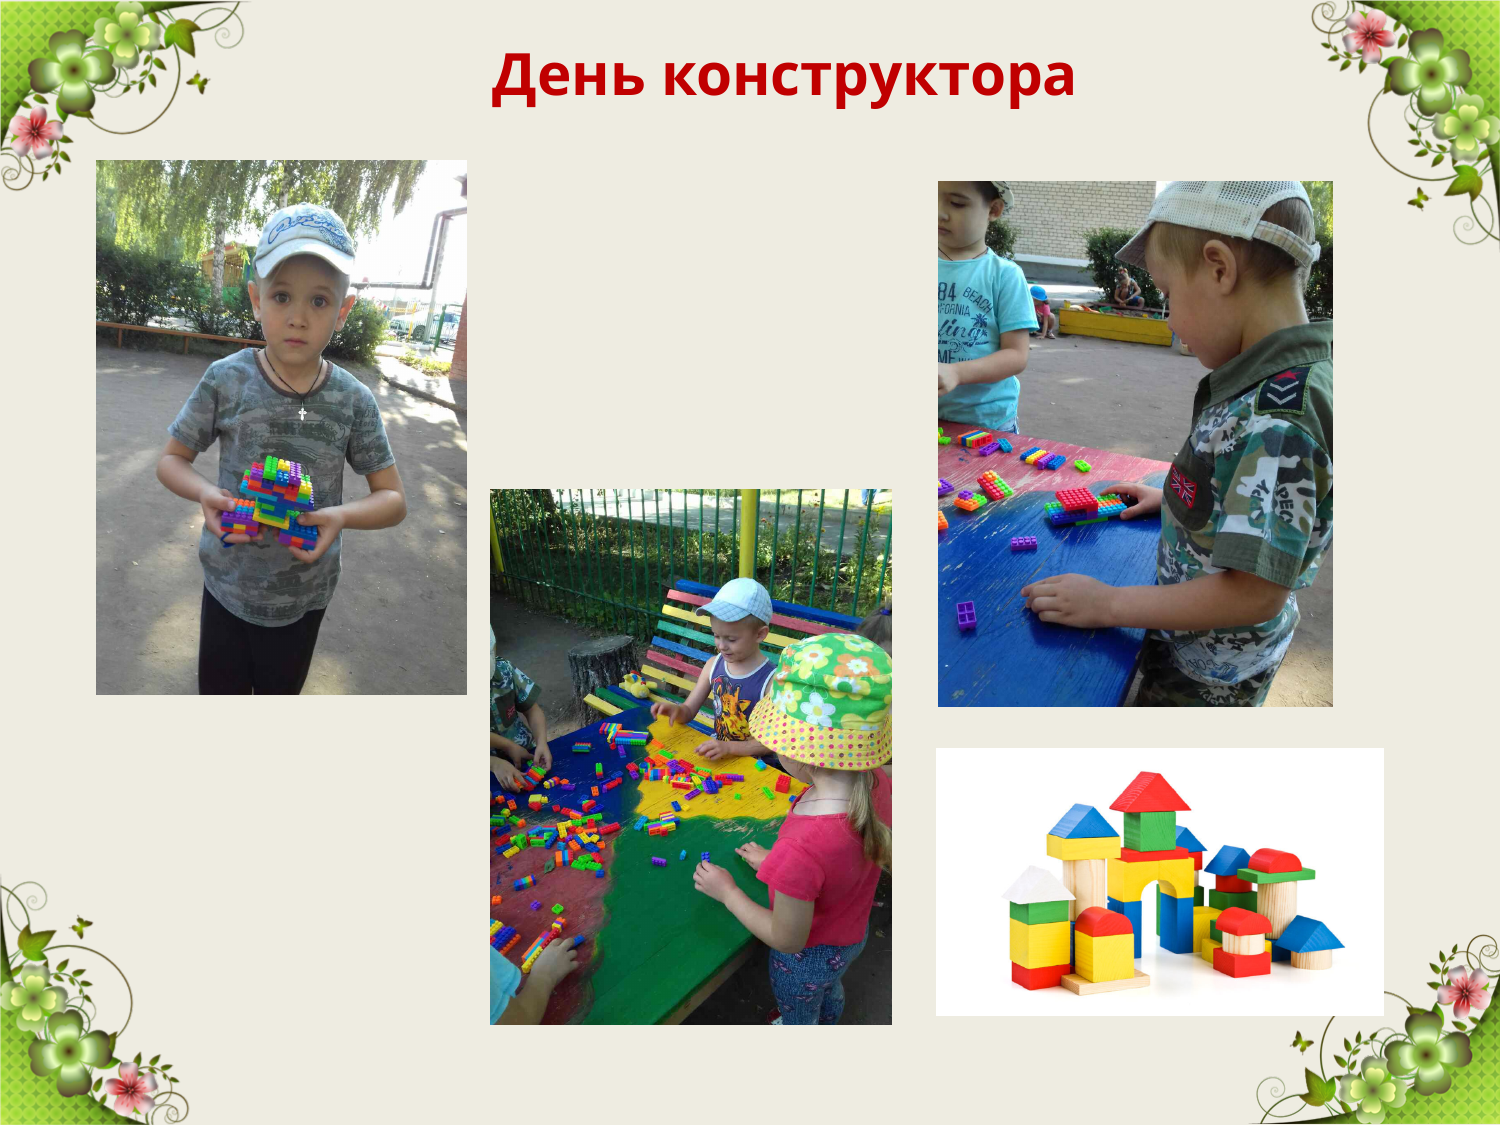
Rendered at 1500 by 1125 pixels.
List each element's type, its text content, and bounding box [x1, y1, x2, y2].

picture [0, 872, 227, 1124]
picture [936, 747, 1500, 1124]
picture [489, 489, 892, 1025]
title День конструктора [336, 19, 1235, 126]
picture [938, 1, 1500, 708]
picture [0, 1, 467, 696]
